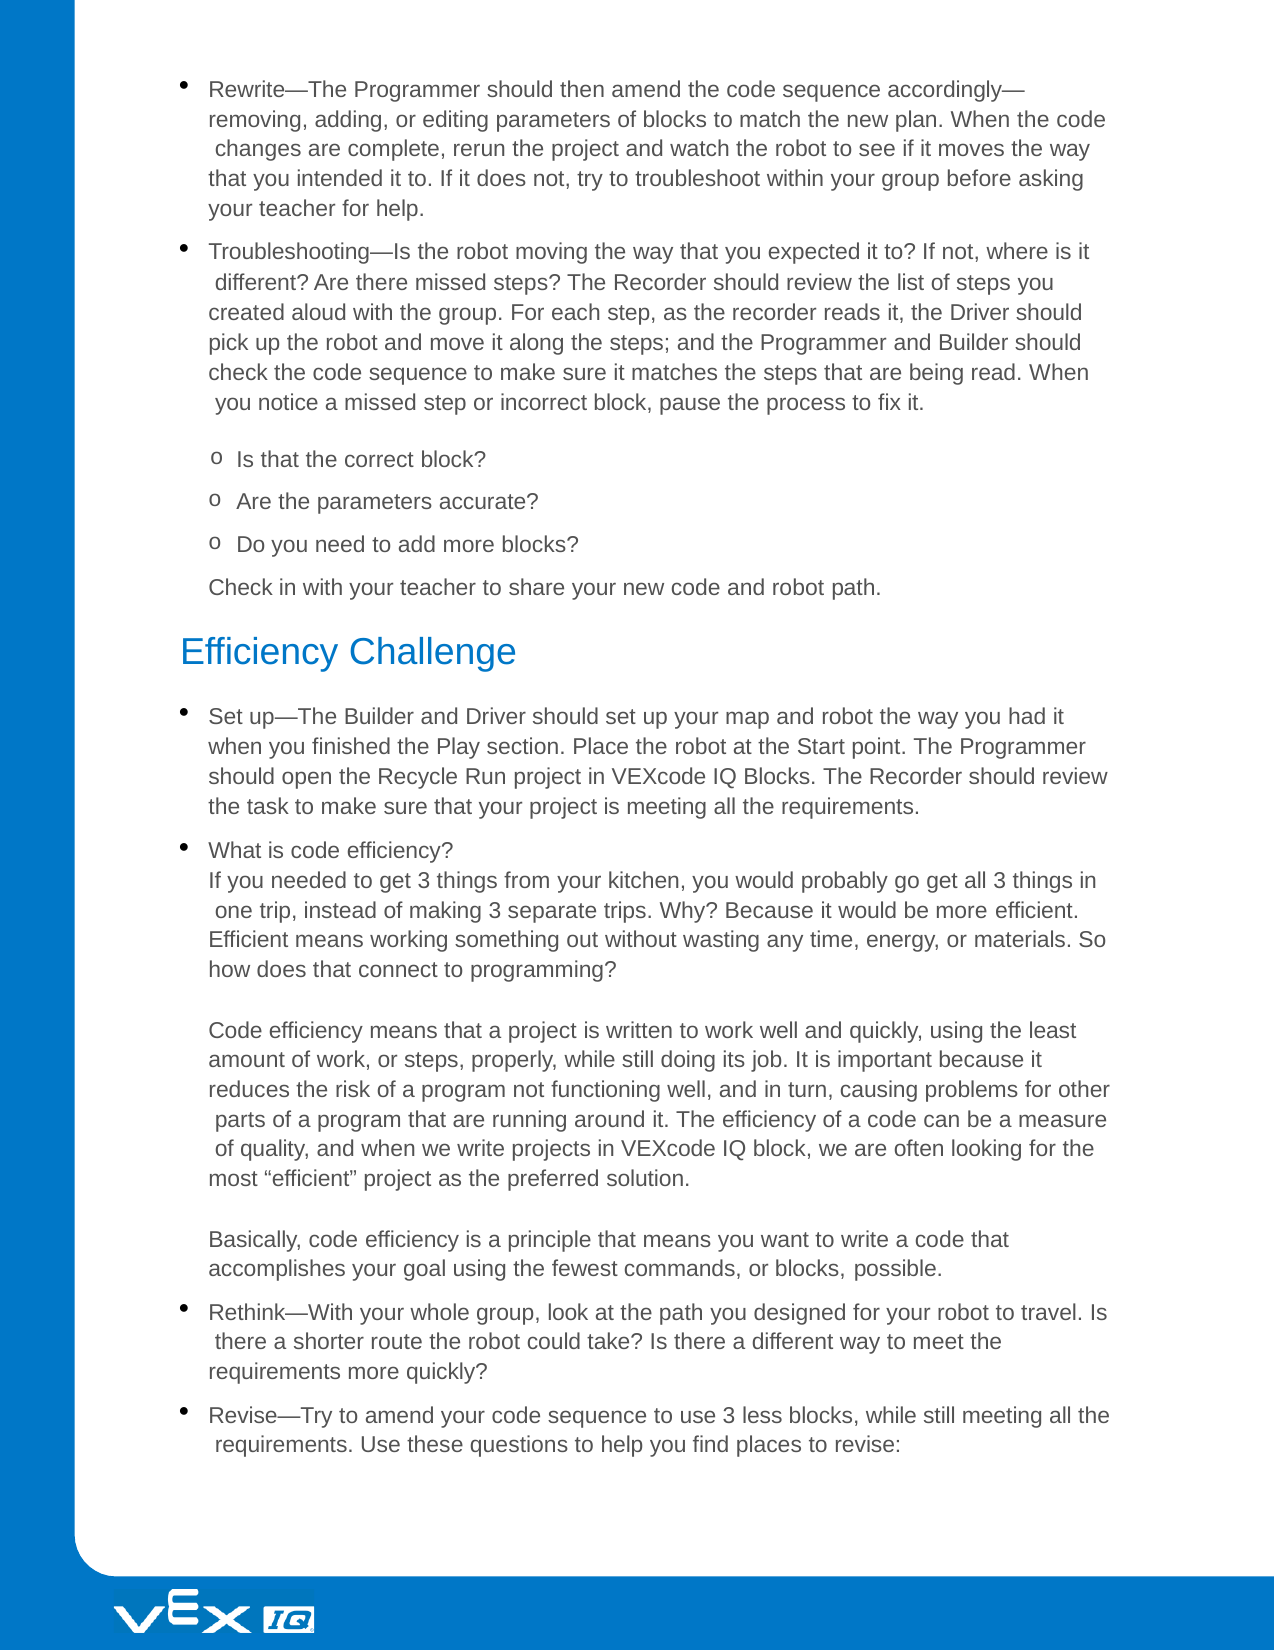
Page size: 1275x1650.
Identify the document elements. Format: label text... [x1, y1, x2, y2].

text_box [113, 1589, 315, 1633]
text_box Rewrite—The Programmer should then amend the code sequence accordingly— removing, adding, or editing parameters of blocks to match the new plan. When the code changes are complete, rerun the project and watch the robot to see if it moves the way that you intended it to. If it does not, try to troubleshoot within your group before asking your teacher for help. Troubleshooting—Is the robot moving the way that you expected it to? If not, where is it different? Are there missed steps? The Recorder should review the list of steps you created aloud with the group. For each step, as the recorder reads it, the Driver should pick up the robot and move it along the steps; and the Programmer and Builder should check the code sequence to make sure it matches the steps that are being read. When you notice a missed step or incorrect block, pause the process to fix it. Is that the correct block? Are the parameters accurate? Do you need to add more blocks? Check in with your teacher to share your new code and robot path. [177, 70, 1111, 600]
text_box Efficiency Challenge [177, 625, 522, 673]
text_box Set up—The Builder and Driver should set up your map and robot the way you had it when you finished the Play section. Place the robot at the Start point. The Programmer should open the Recycle Run project in VEXcode IQ Blocks. The Recorder should review the task to make sure that your project is meeting all the requirements. What is code efficiency? If you needed to get 3 things from your kitchen, you would probably go get all 3 things in one trip, instead of making 3 separate trips. Why? Because it would be more efficient. Efficient means working something out without wasting any time, energy, or materials. So how does that connect to programming? Code efficiency means that a project is written to work well and quickly, using the least amount of work, or steps, properly, while still doing its job. It is important because it reduces the risk of a program not functioning well, and in turn, causing problems for other parts of a program that are running around it. The efficiency of a code can be a measure of quality, and when we write projects in VEXcode IQ block, we are often looking for the most “efficient” project as the preferred solution. Basically, code efficiency is a principle that means you want to write a code that accomplishes your goal using the fewest commands, or blocks, possible. Rethink—With your whole group, look at the path you designed for your robot to travel. Is there a shorter route the robot could take? Is there a different way to meet the requirements more quickly? Revise—Try to amend your code sequence to use 3 less blocks, while still meeting all the requirements. Use these questions to help you find places to revise: [177, 696, 1118, 1458]
text_box [0, 0, 1274, 1650]
